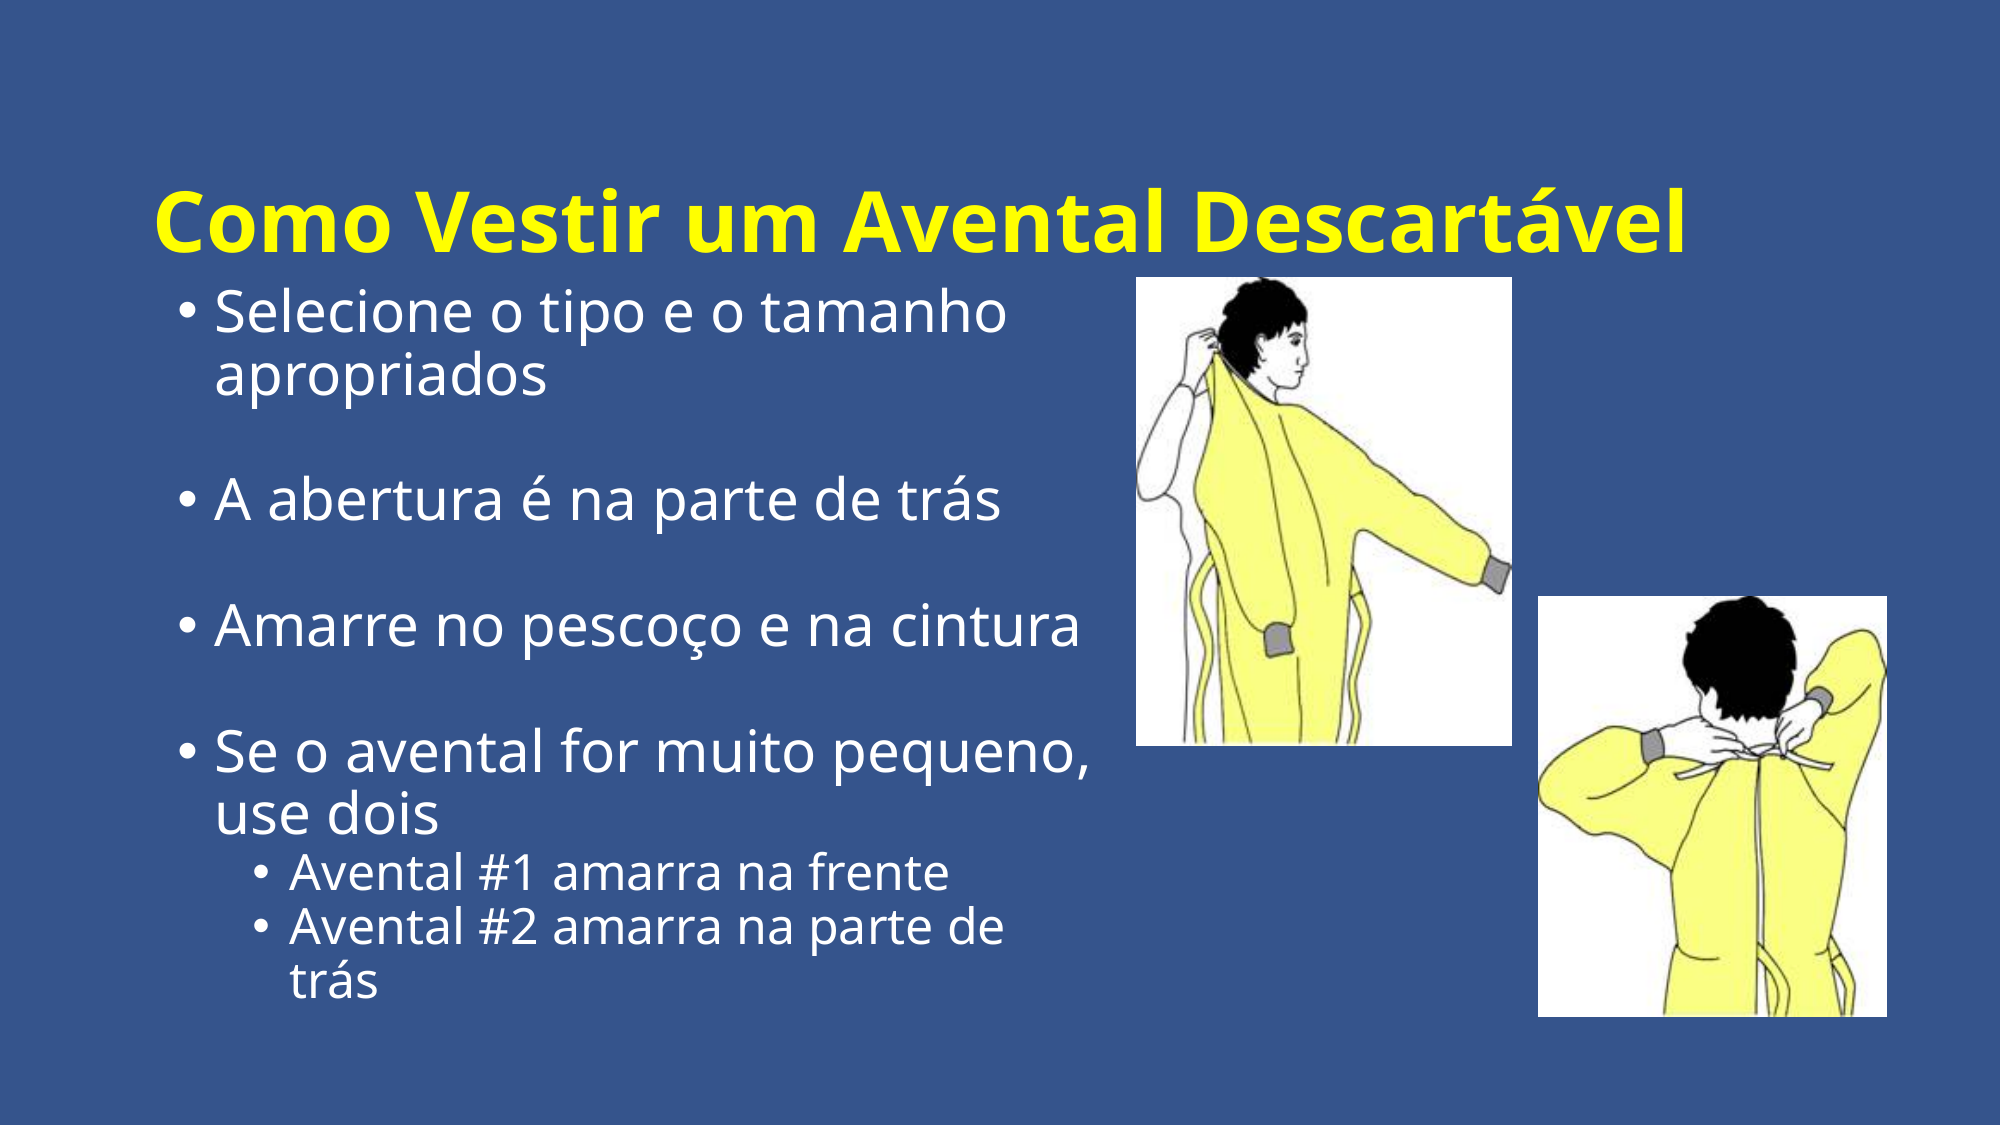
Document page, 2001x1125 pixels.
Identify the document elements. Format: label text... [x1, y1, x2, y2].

picture [1538, 596, 1887, 1017]
title Como Vestir um Avental Descartável [137, 59, 1863, 278]
picture [1136, 277, 1512, 746]
list Selecione o tipo e o tamanho apropriados A abertura é na parte de trás Amarre no pescoço e na cintura Se o avental for muito pequeno, use dois Avental #1 amarra na frente Avental #2 amarra na parte de trás [162, 274, 1110, 1017]
